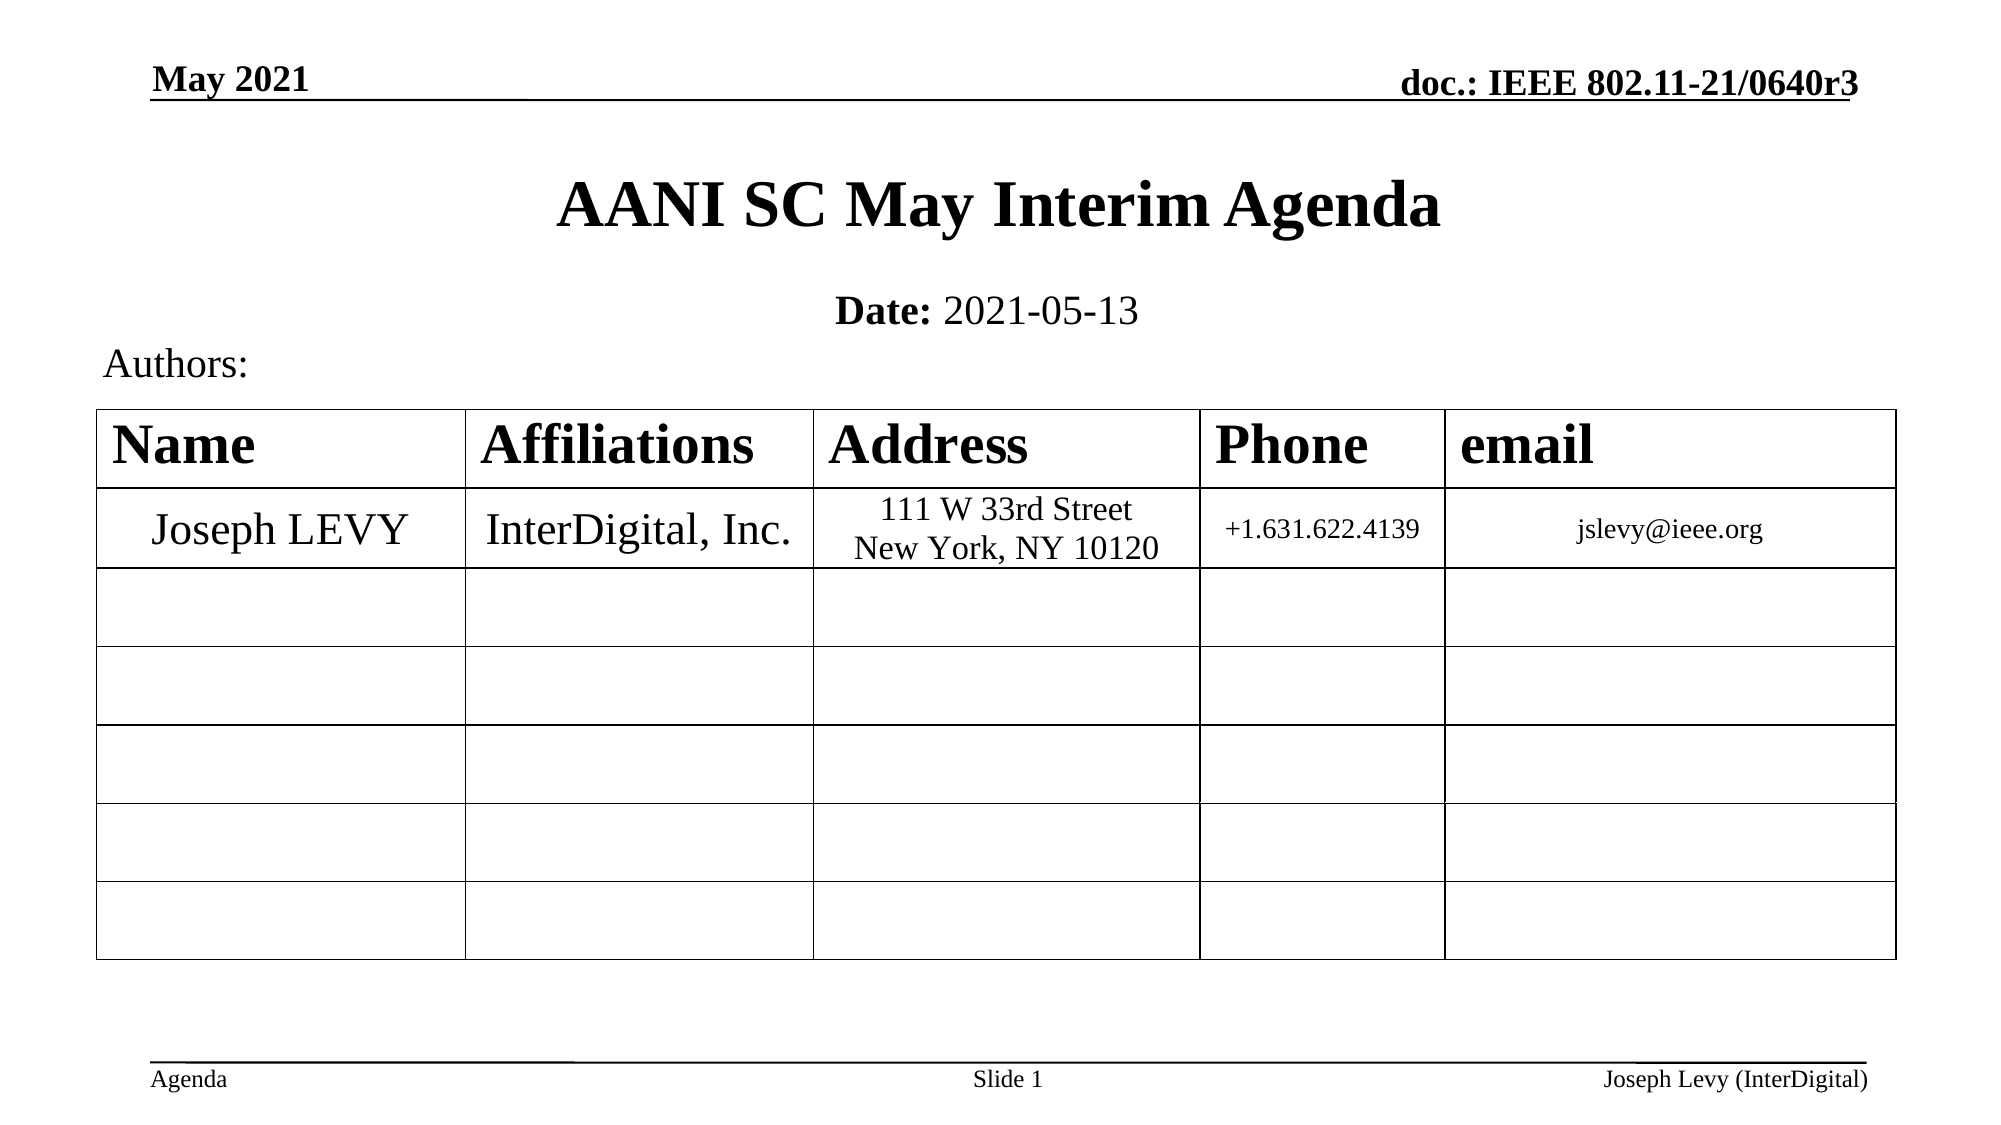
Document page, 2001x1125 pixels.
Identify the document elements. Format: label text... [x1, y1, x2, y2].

slide_number Slide 1 [950, 1063, 1067, 1123]
text_box Authors: [87, 328, 325, 392]
list Date: 2021-05-13 [137, 274, 1838, 338]
title AANI SC May Interim Agenda [149, 112, 1850, 288]
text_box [74, 408, 1936, 1052]
footer Joseph Levy (InterDigital) [1171, 1063, 1869, 1093]
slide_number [152, 54, 563, 100]
